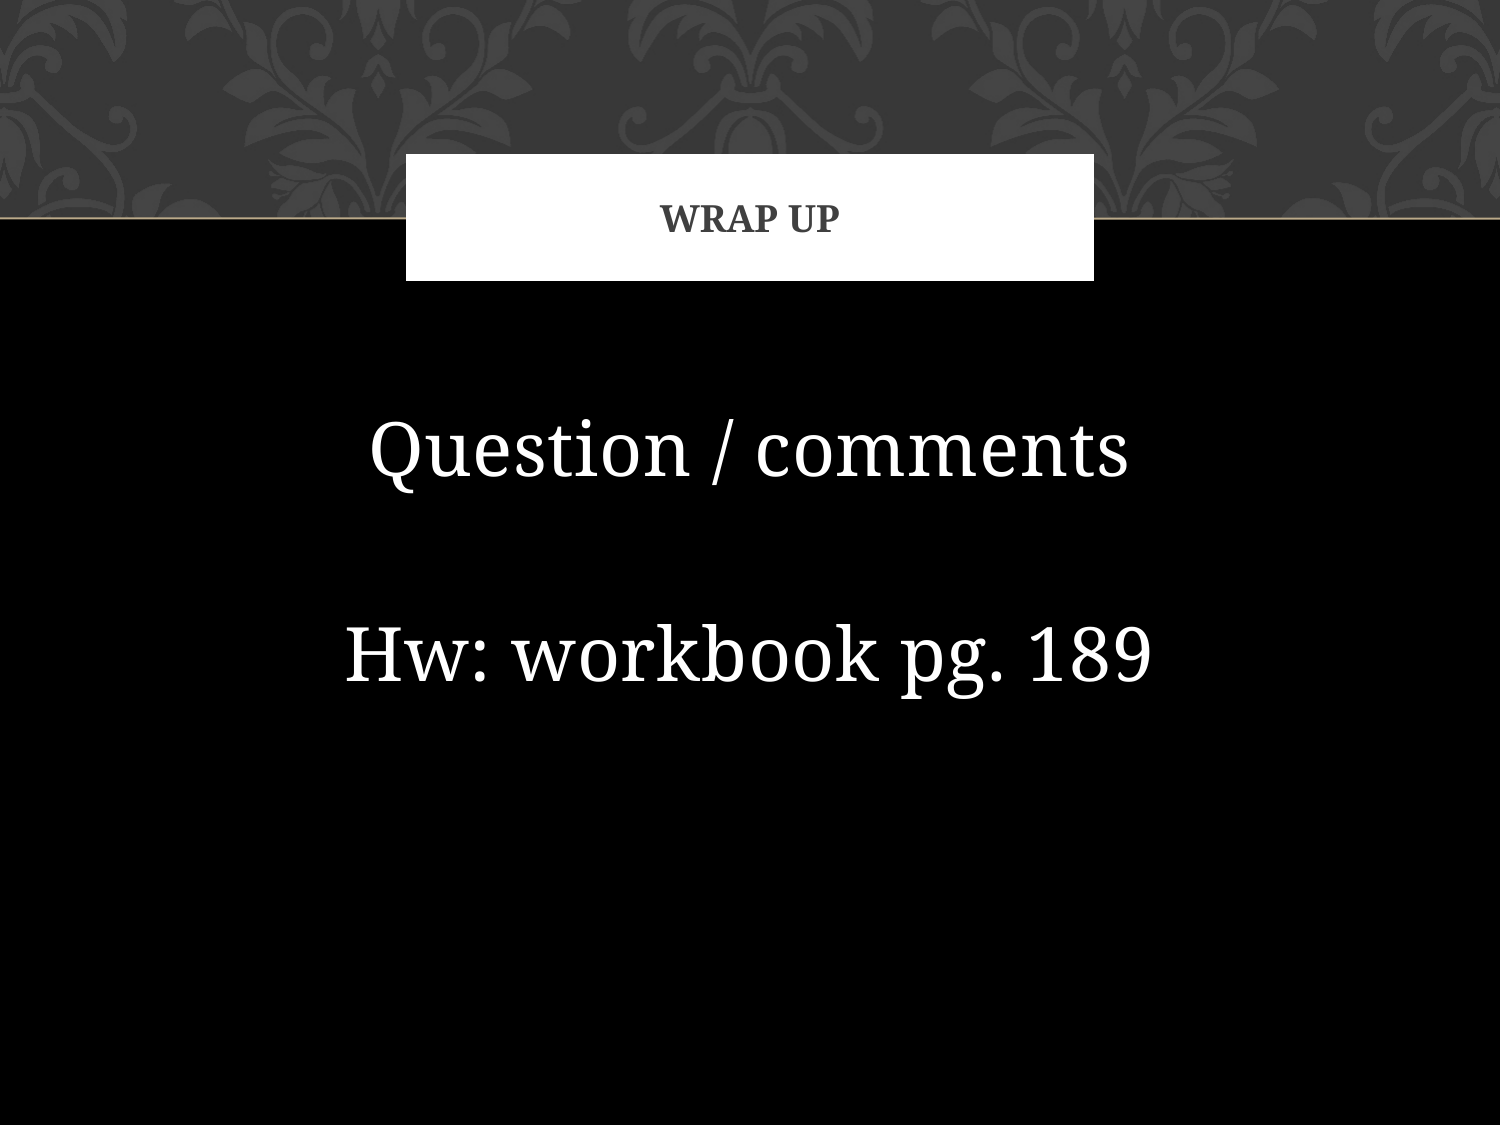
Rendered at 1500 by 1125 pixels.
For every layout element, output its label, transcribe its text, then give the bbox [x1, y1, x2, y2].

list Question / comments Hw: workbook pg. 189 [75, 331, 1425, 1000]
title Wrap up [406, 154, 1094, 281]
